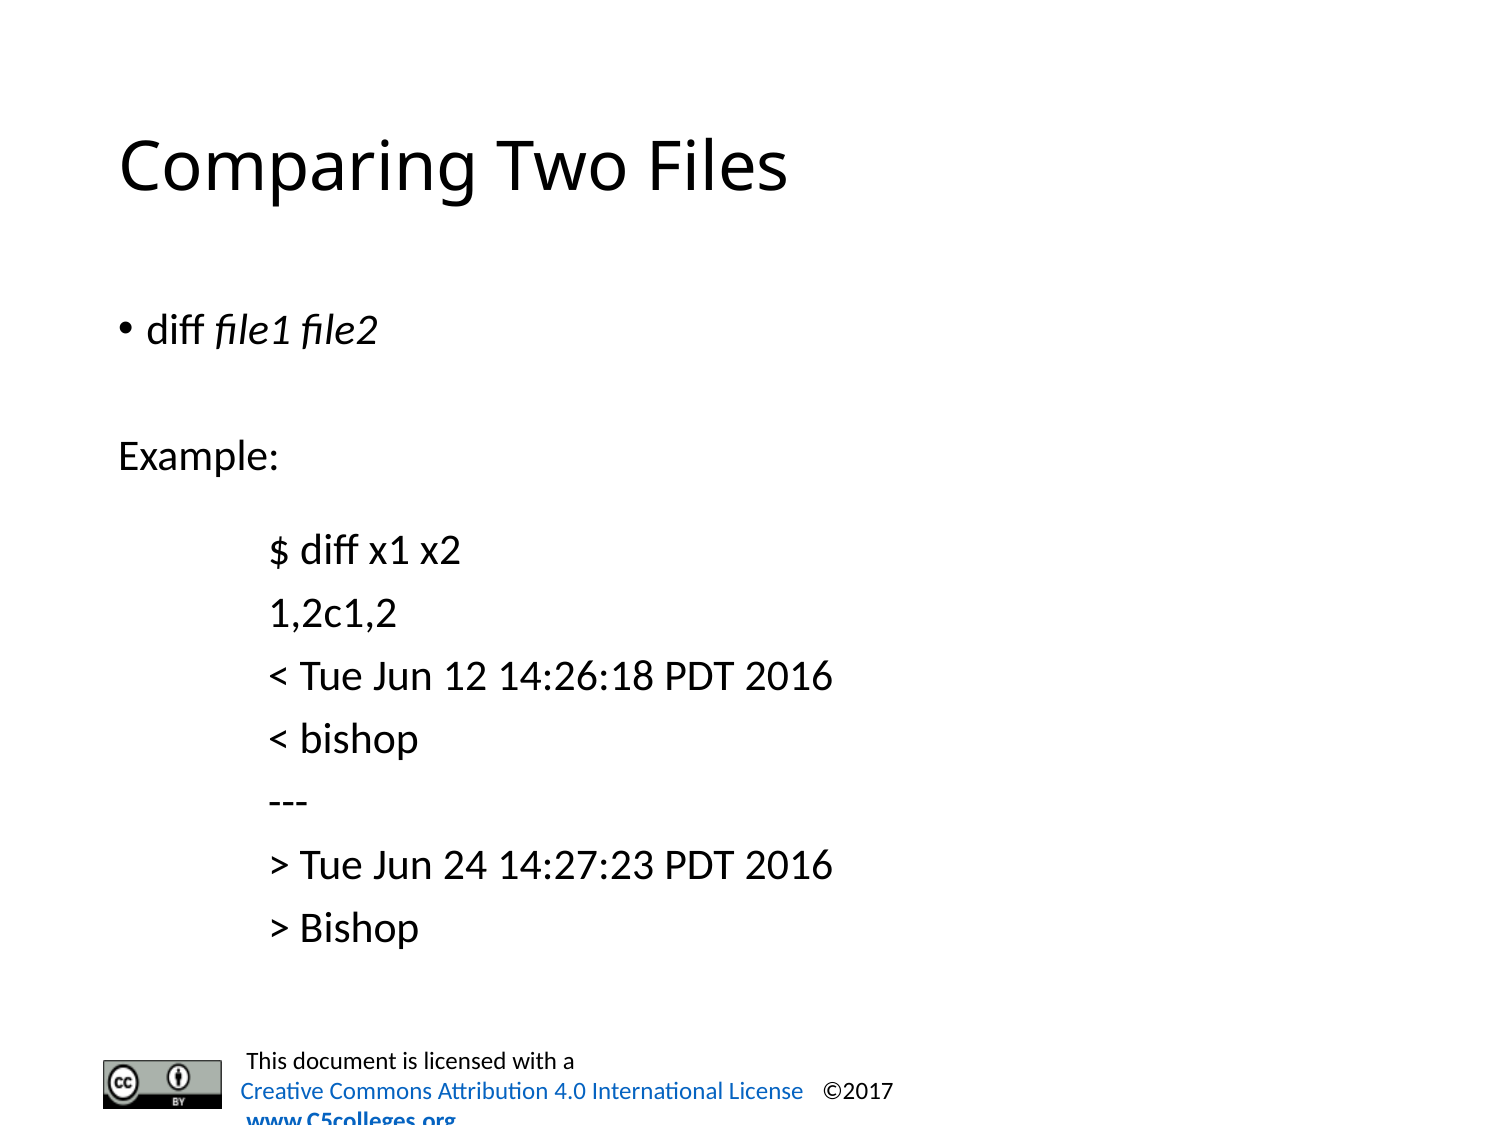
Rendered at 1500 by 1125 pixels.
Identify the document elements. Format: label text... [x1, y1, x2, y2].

list diff file1 file2 Example: $ diff x1 x2 1,2c1,2 < Tue Jun 12 14:26:18 PDT 2016 < bishop --- > Tue Jun 24 14:27:23 PDT 2016 > Bishop [103, 299, 1397, 1014]
title Comparing Two Files [103, 59, 1397, 278]
picture [103, 1060, 222, 1109]
